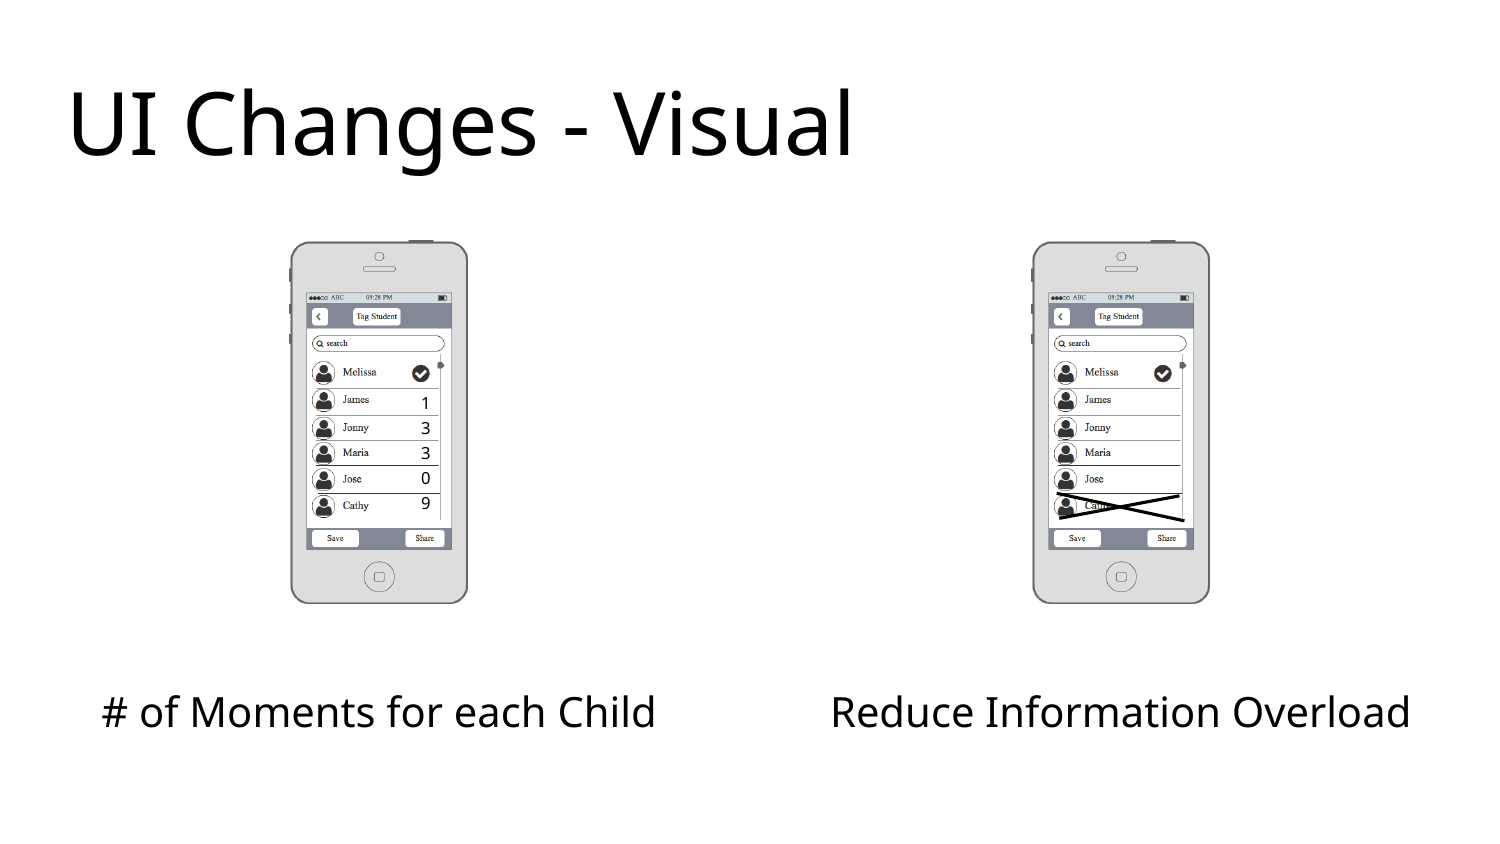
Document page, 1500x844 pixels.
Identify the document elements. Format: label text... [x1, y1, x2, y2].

title UI Changes - Visual [51, 51, 1449, 189]
picture [289, 240, 469, 604]
list # of Moments for each Child [51, 200, 708, 752]
list Reduce Information Overload [792, 200, 1449, 752]
picture [1031, 240, 1211, 604]
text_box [1056, 493, 1185, 522]
